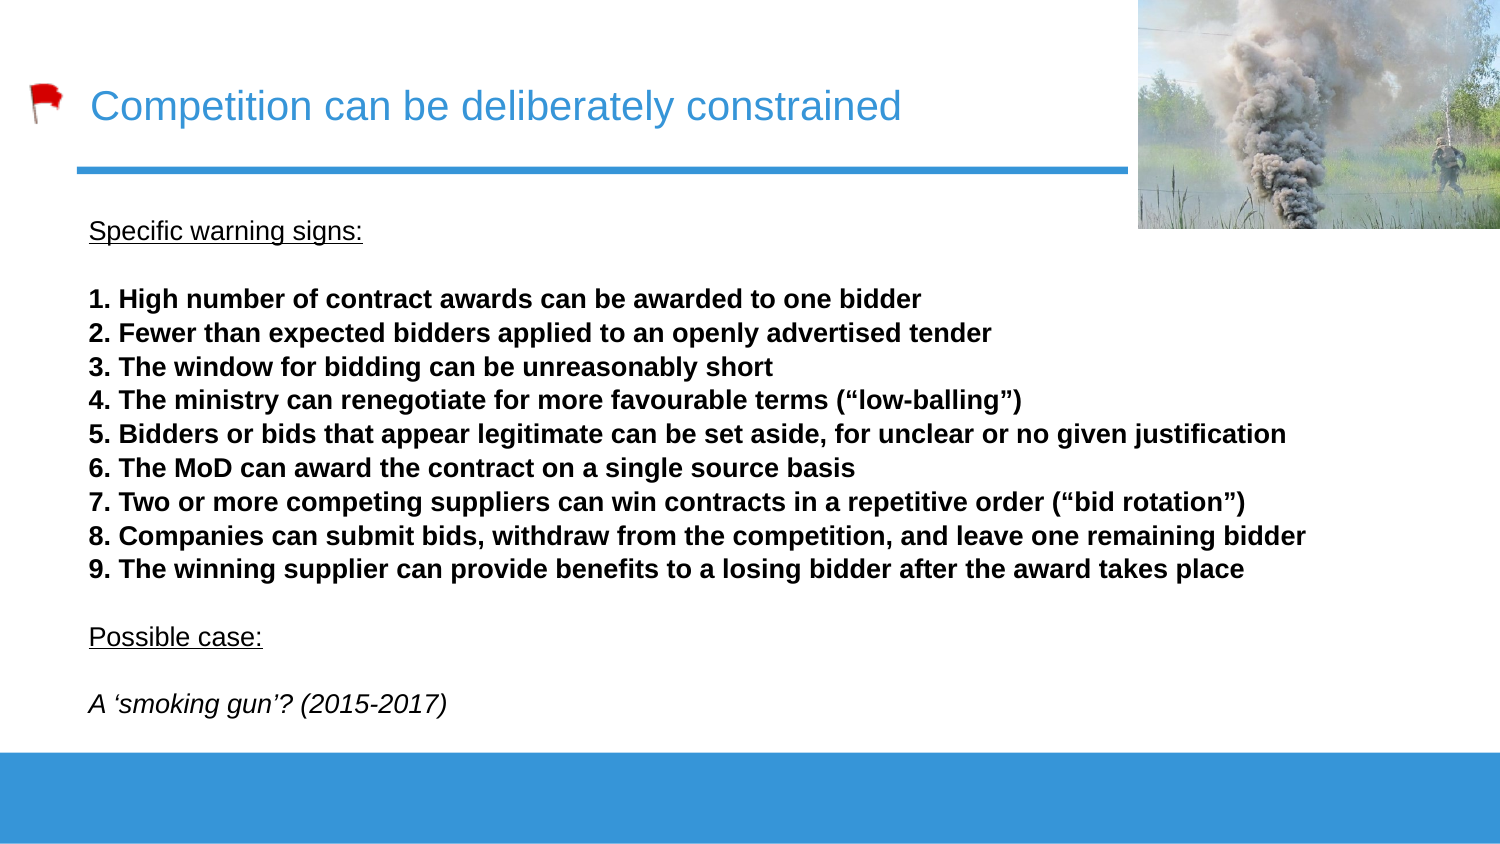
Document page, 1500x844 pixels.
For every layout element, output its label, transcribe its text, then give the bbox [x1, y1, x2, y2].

picture [25, 77, 68, 131]
text_box Specific warning signs: 1. High number of contract awards can be awarded to one bidder 2. Fewer than expected bidders applied to an openly advertised tender 3. The window for bidding can be unreasonably short 4. The ministry can renegotiate for more favourable terms (“low-balling”) 5. Bidders or bids that appear legitimate can be set aside, for unclear or no given justification 6. The MoD can award the contract on a single source basis 7. Two or more competing suppliers can win contracts in a repetitive order (“bid rotation”) 8. Companies can submit bids, withdraw from the competition, and leave one remaining bidder 9. The winning supplier can provide benefits to a losing bidder after the award takes place Possible case: A ‘smoking gun’? (2015-2017) [73, 174, 1400, 758]
picture [1138, 0, 1500, 229]
title Competition can be deliberately constrained [75, 33, 1133, 174]
